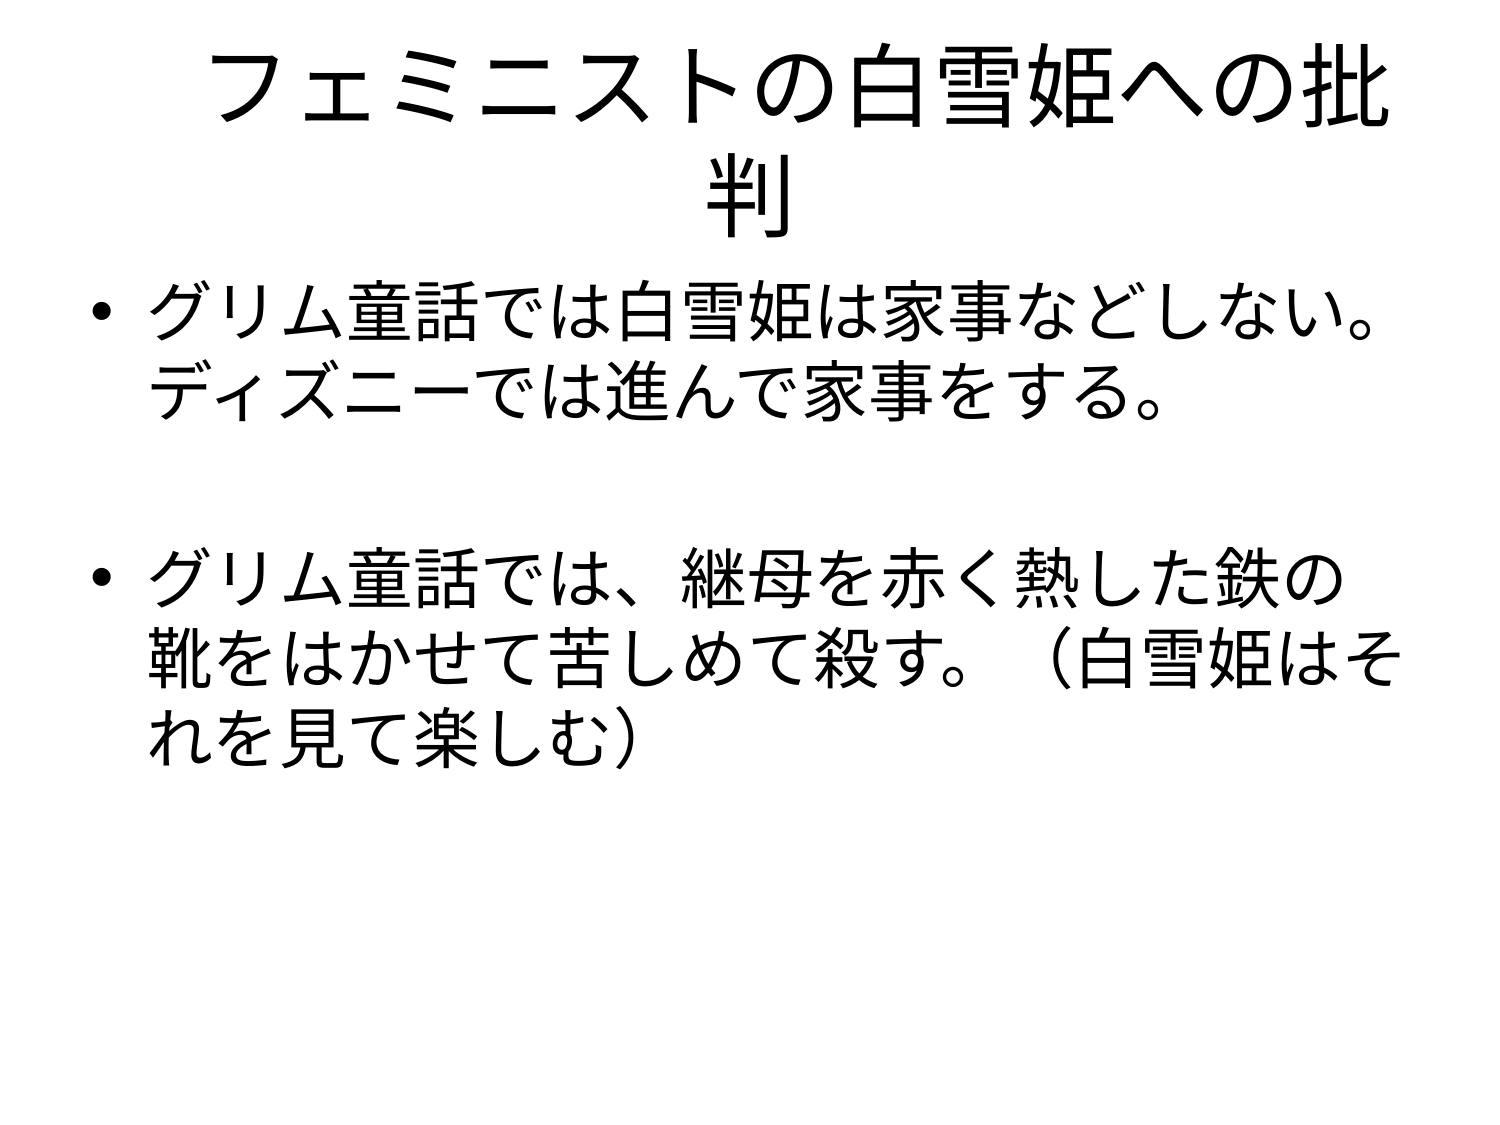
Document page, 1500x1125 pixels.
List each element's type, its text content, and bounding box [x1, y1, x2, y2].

title フェミニストの白雪姫への批判 [75, 45, 1425, 233]
list グリム童話では白雪姫は家事などしない。ディズニーでは進んで家事をする。 グリム童話では、継母を赤く熱した鉄の靴をはかせて苦しめて殺す。（白雪姫はそれを見て楽しむ） [75, 262, 1425, 1005]
